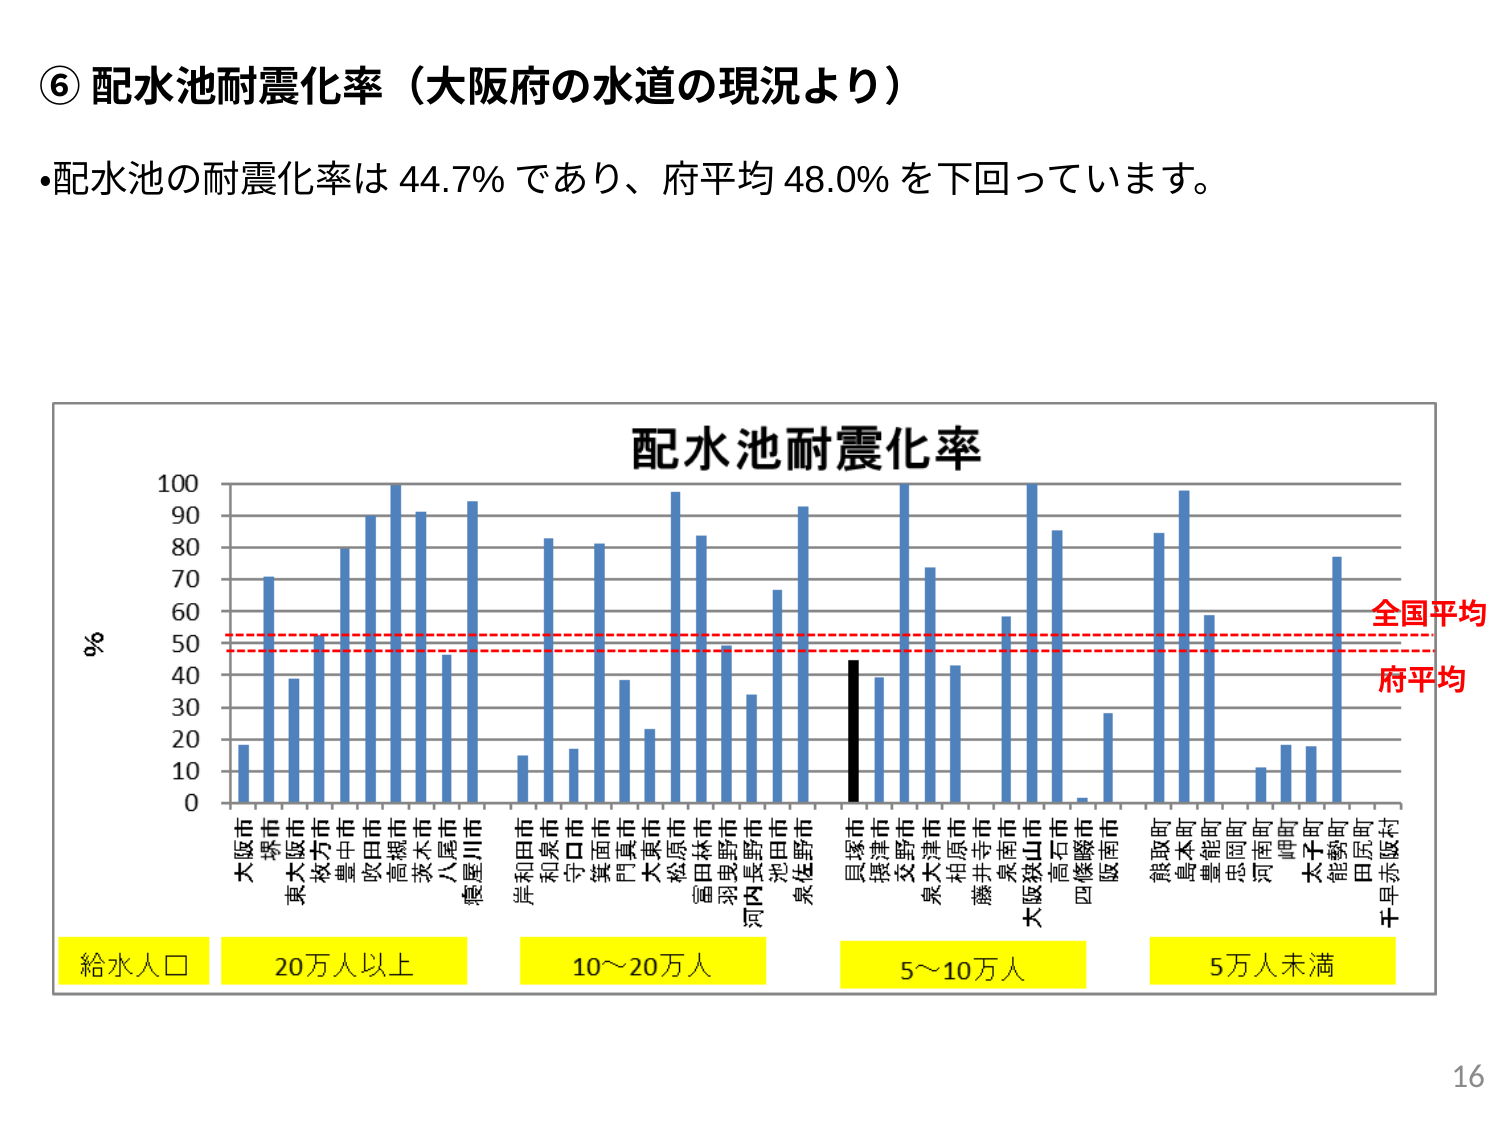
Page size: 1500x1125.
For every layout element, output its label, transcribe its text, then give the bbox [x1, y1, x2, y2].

text_box 府平均 [1437, 655, 1500, 702]
picture [52, 402, 1437, 1002]
slide_number 16 [1162, 1043, 1500, 1104]
text_box 全国平均 [1437, 590, 1500, 637]
text_box ⑥配水池耐震化率（大阪府の水道の現況より） ・配水池の耐震化率は44.7%であり、府平均48.0%を下回っています。 [2, 52, 1446, 208]
